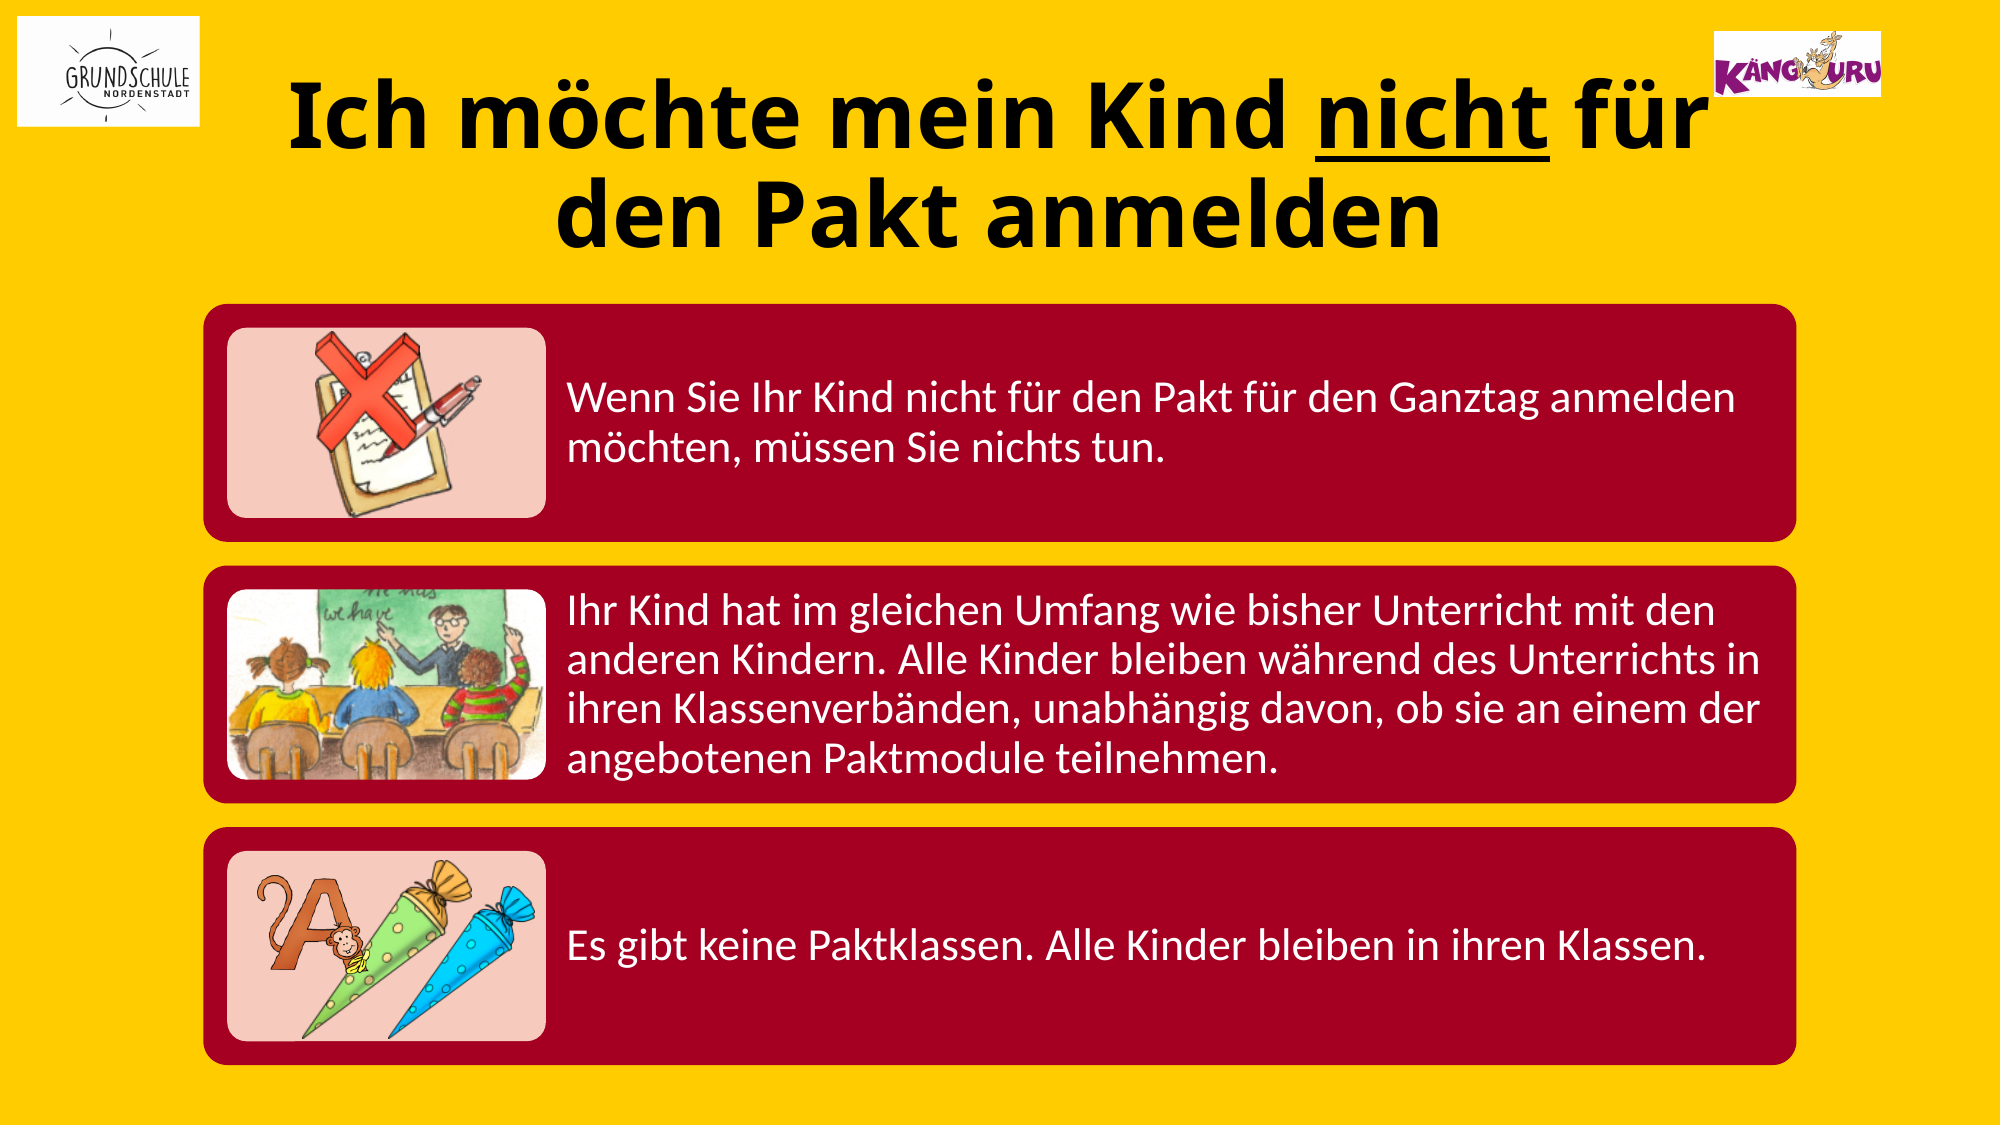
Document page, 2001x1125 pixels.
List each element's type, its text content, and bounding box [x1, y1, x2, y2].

picture [256, 859, 535, 1040]
picture [313, 329, 483, 519]
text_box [203, 303, 1797, 1066]
picture [1714, 31, 1881, 97]
picture [16, 16, 200, 127]
title Ich möchte mein Kind nicht für den Pakt anmelden [137, 59, 1863, 278]
